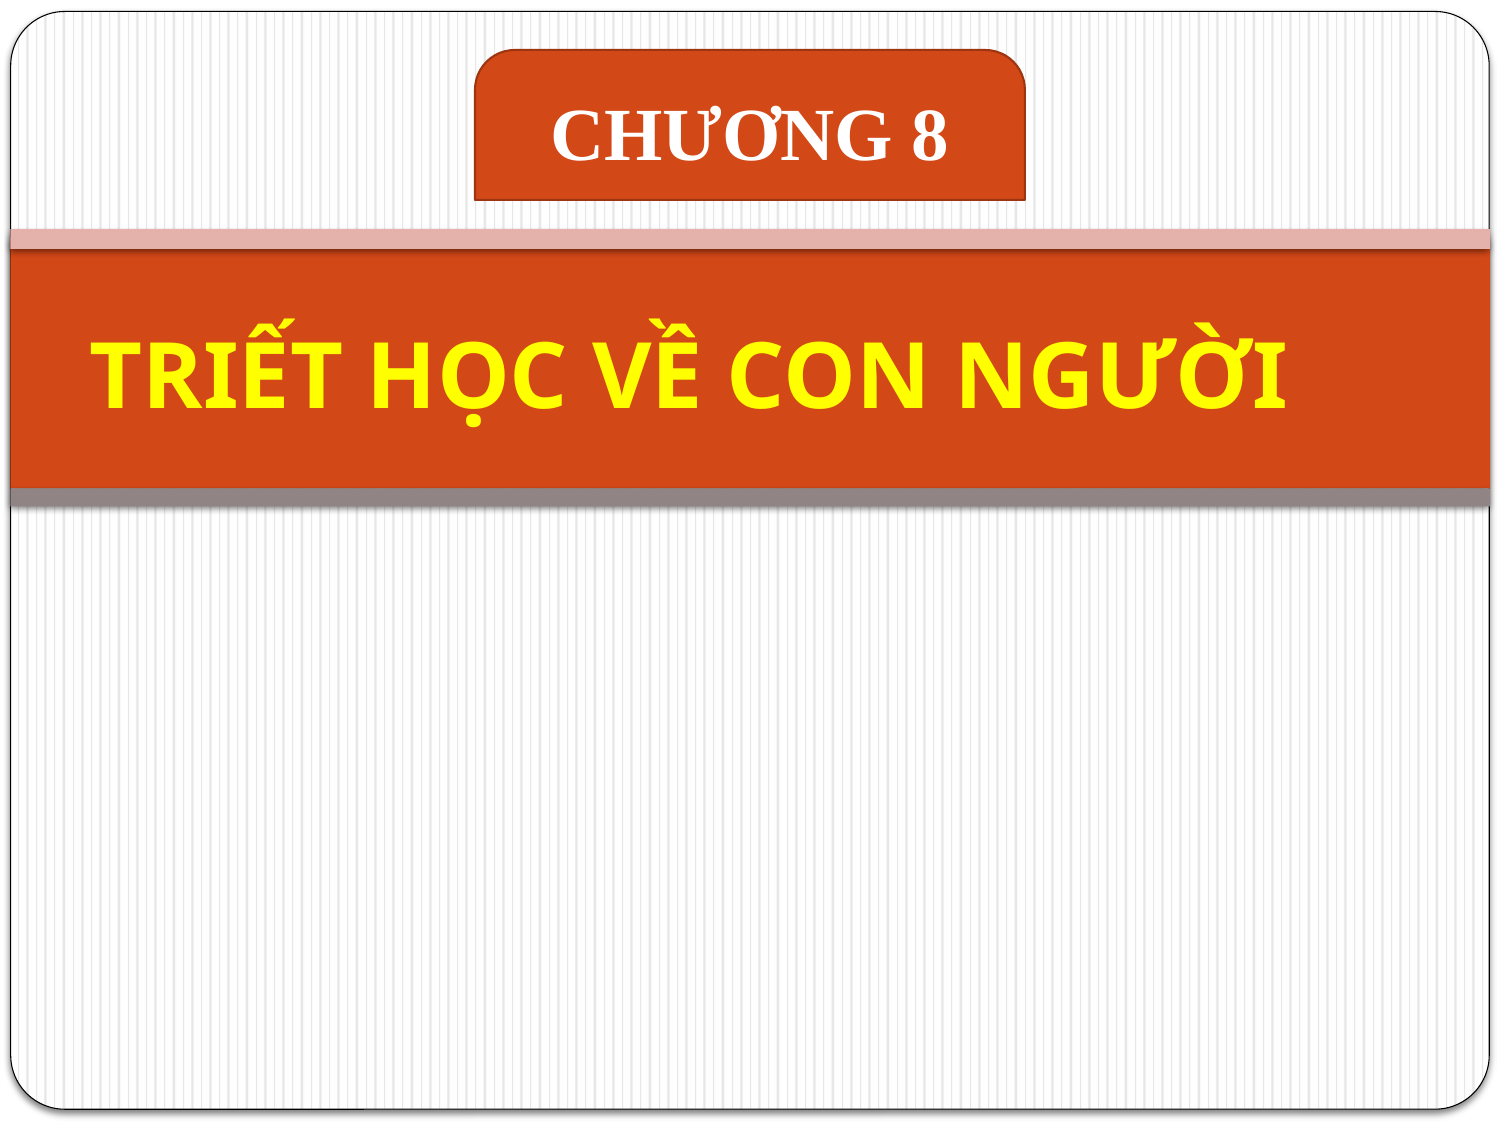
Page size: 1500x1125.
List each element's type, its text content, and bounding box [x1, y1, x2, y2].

text_box CHƯƠNG 8 [473, 48, 1026, 201]
title TRIẾT HỌC VỀ CON NGƯỜI [75, 247, 1425, 489]
